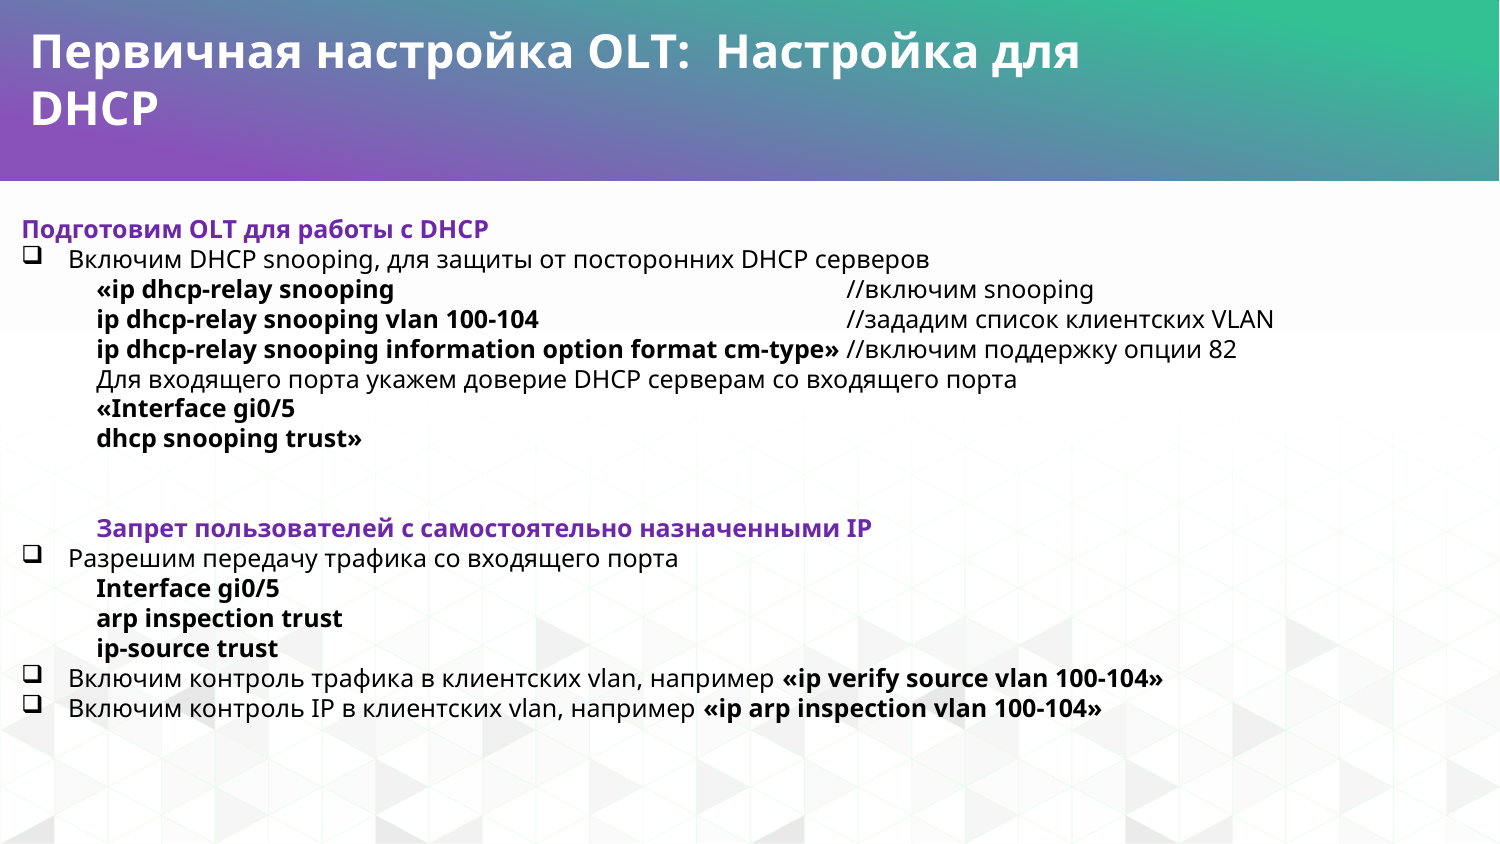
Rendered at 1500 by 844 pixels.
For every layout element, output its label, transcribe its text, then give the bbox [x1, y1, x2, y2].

text_box Подготовим OLT для работы с DHCP Включим DHCP snooping, для защиты от посторонних DHCP серверов «ip dhcp-relay snooping //включим snooping ip dhcp-relay snooping vlan 100-104 //зададим список клиентских VLAN ip dhcp-relay snooping information option format cm-type» //включим поддержку опции 82 Для входящего порта укажем доверие DHCP серверам со входящего порта «Interface gi0/5 dhcp snooping trust» Запрет пользователей с самостоятельно назначенными IP Разрешим передачу трафика со входящего порта Interface gi0/5 arp inspection trust ip-source trust Включим контроль трафика в клиентских vlan, например «ip verify source vlan 100-104» Включим контроль IP в клиентских vlan, например «ip arp inspection vlan 100-104» [6, 205, 1494, 730]
text_box Первичная настройка OLT: Настройка для DHCP [27, 22, 1223, 77]
picture [0, 0, 1500, 844]
text_box [12, 101, 1500, 251]
